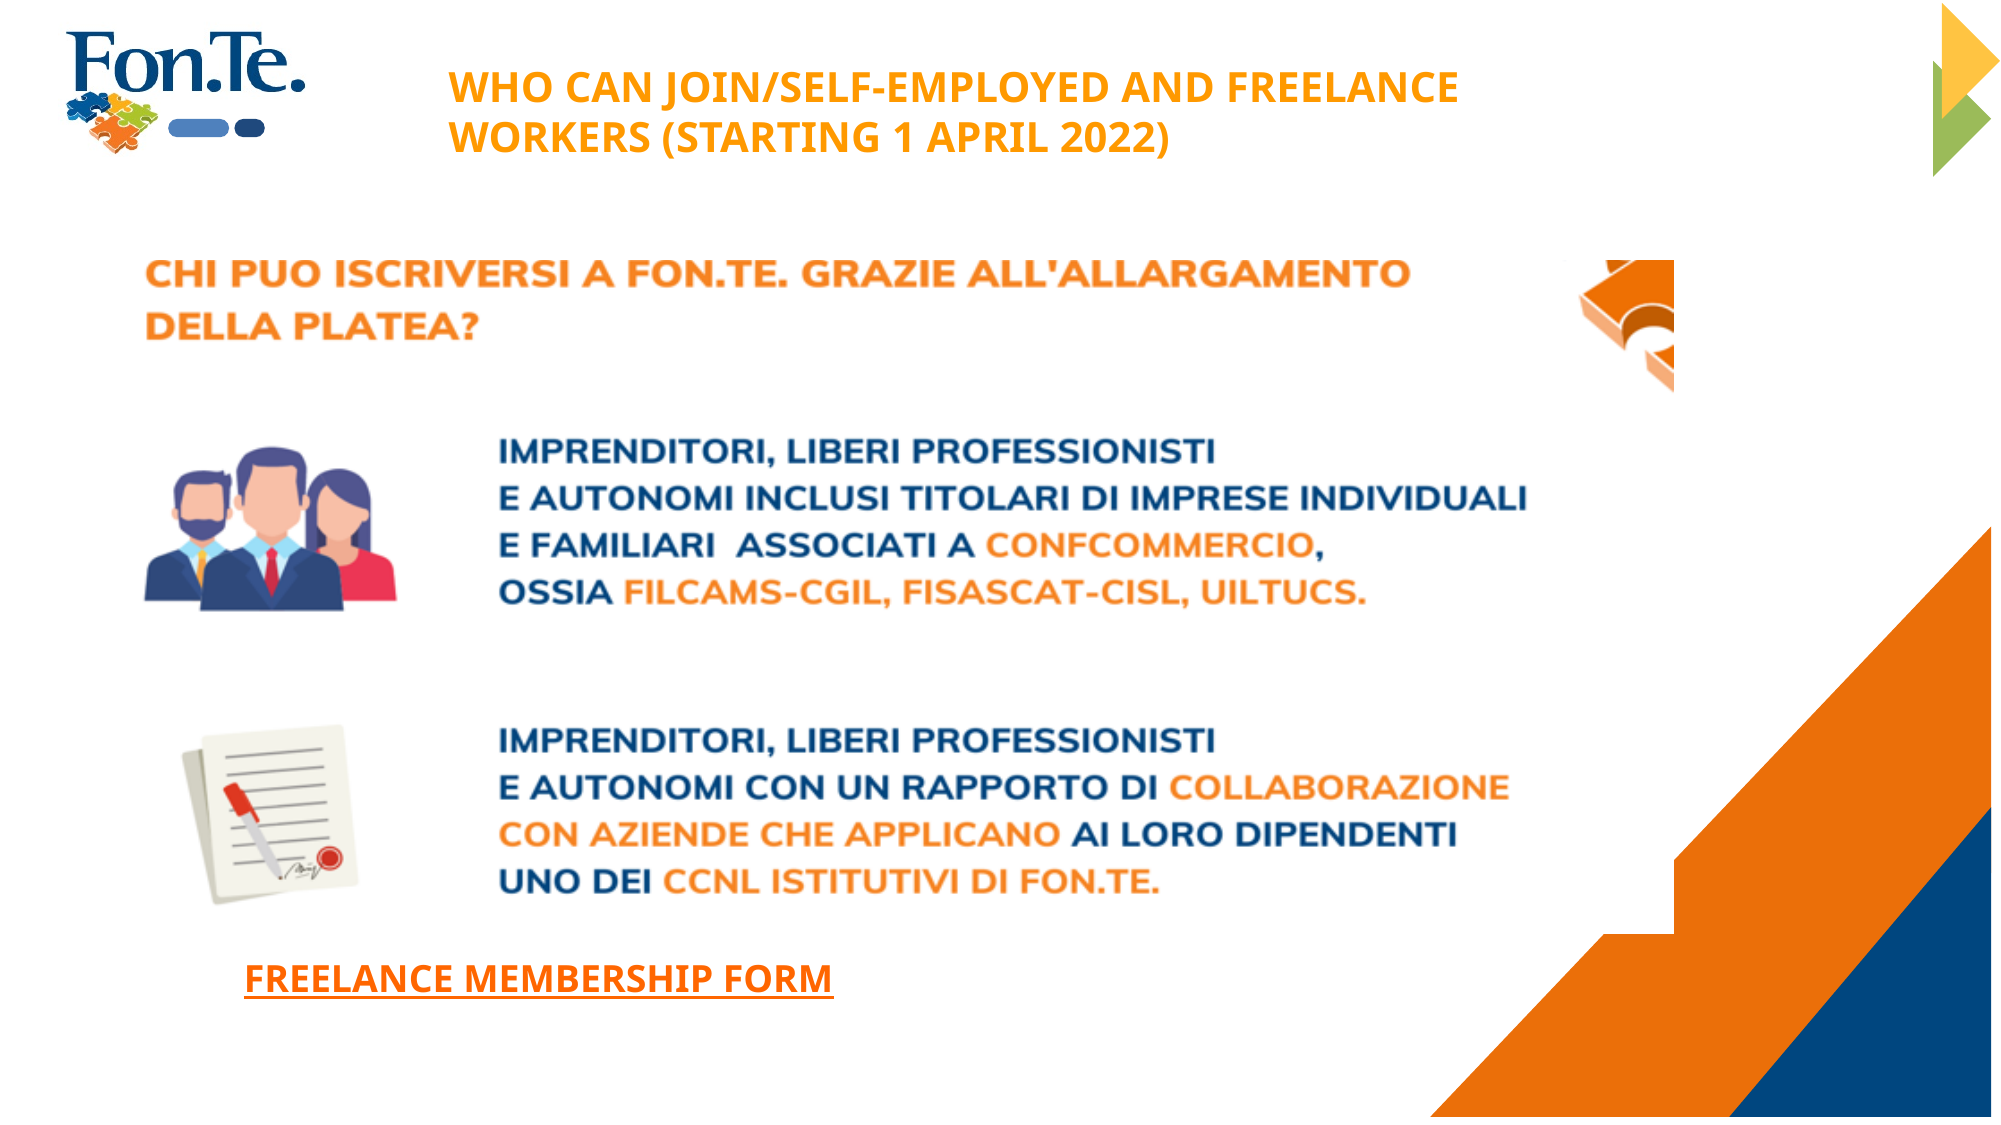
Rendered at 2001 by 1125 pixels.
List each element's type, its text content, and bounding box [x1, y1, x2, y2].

picture [122, 260, 1674, 934]
text_box WHO CAN JOIN/SELF-EMPLOYED AND FREELANCE WORKERS (STARTING 1 APRIL 2022) [433, 53, 1621, 169]
text_box [1933, 60, 1992, 177]
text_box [168, 118, 265, 138]
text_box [1430, 526, 1992, 1117]
picture [57, 9, 312, 157]
text_box [1941, 2, 2000, 119]
text_box FREELANCE MEMBERSHIP FORM [229, 948, 1416, 1014]
